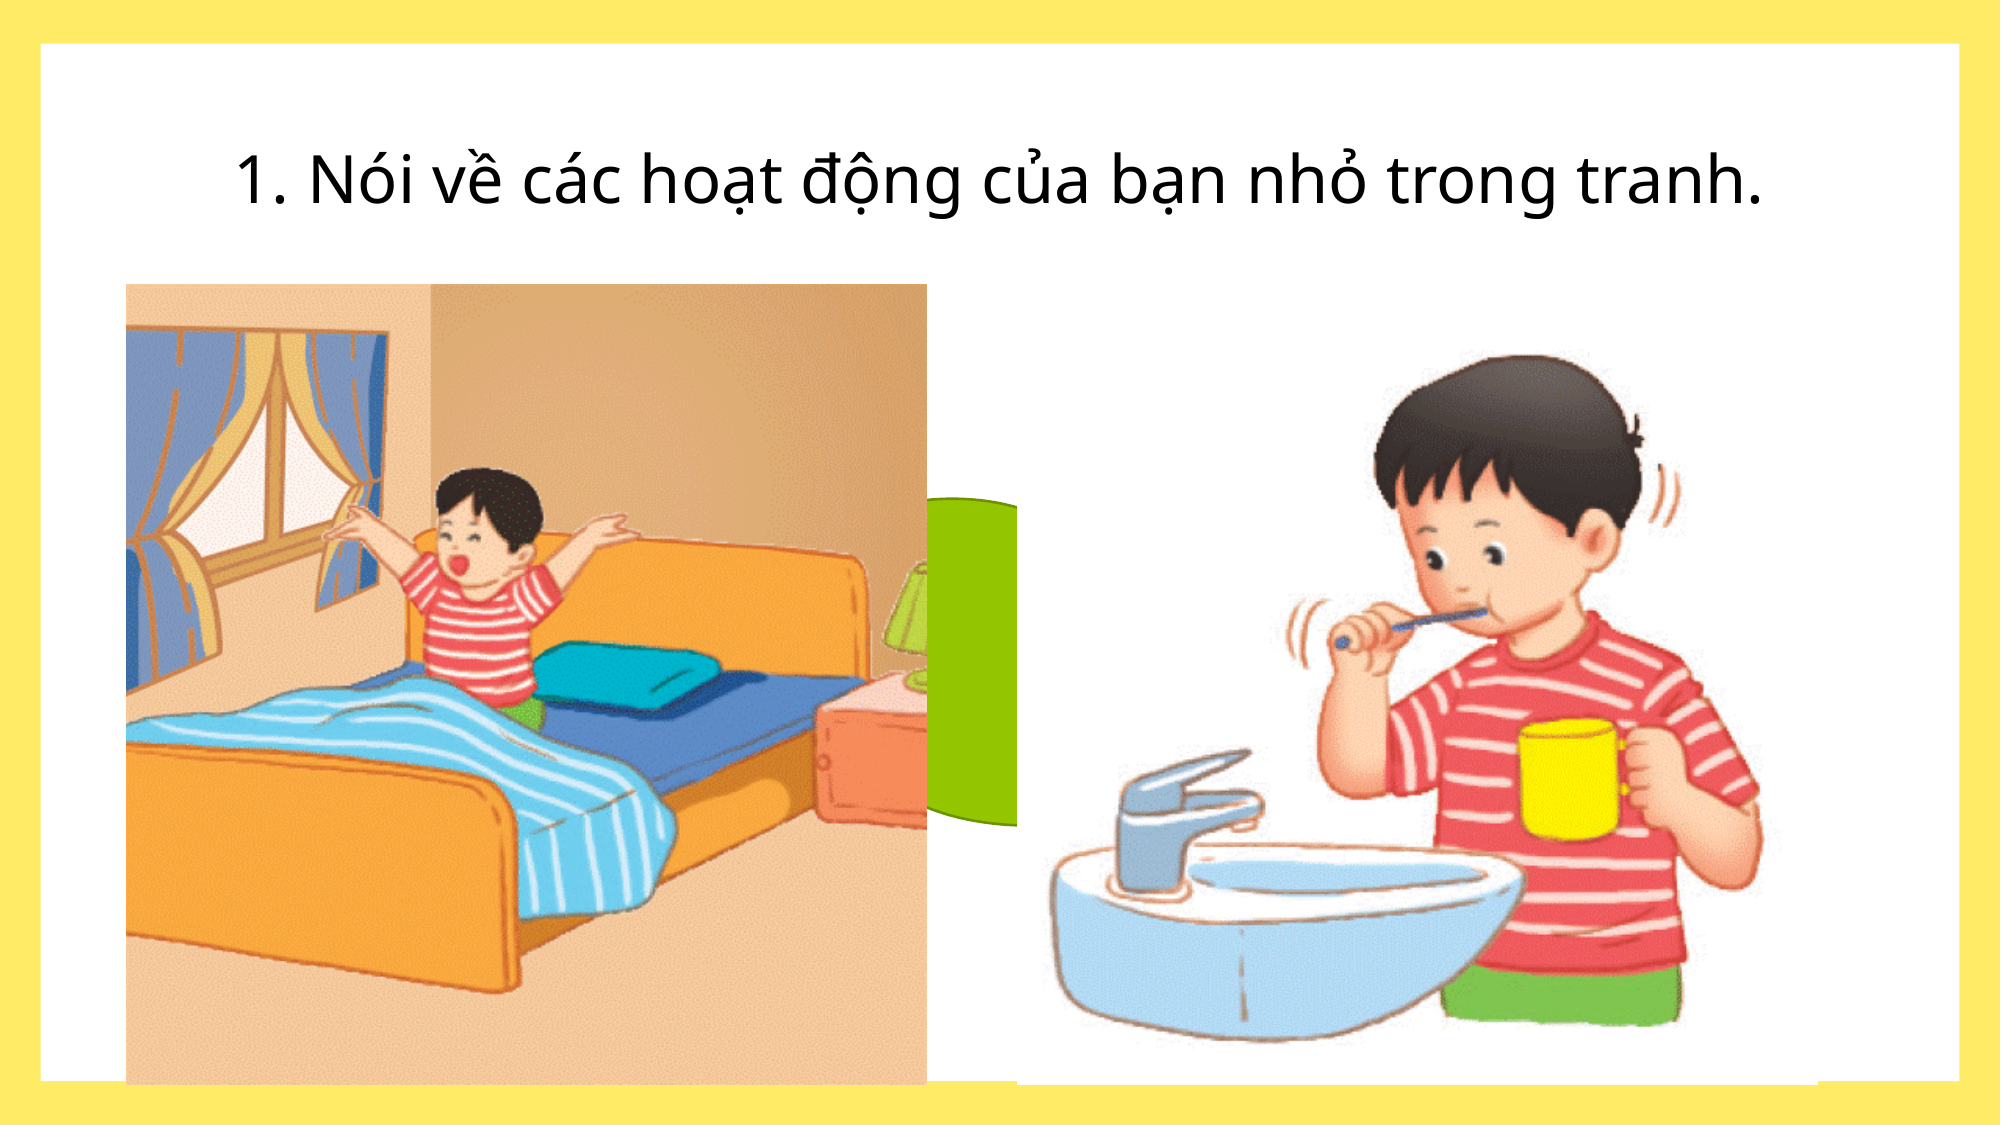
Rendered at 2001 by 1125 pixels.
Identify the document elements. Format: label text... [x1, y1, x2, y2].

text_box [931, 497, 1011, 827]
text_box 1. Nói về các hoạt động của bạn nhỏ trong tranh. [218, 129, 1863, 225]
picture [125, 284, 927, 1085]
picture [1017, 284, 1819, 1085]
